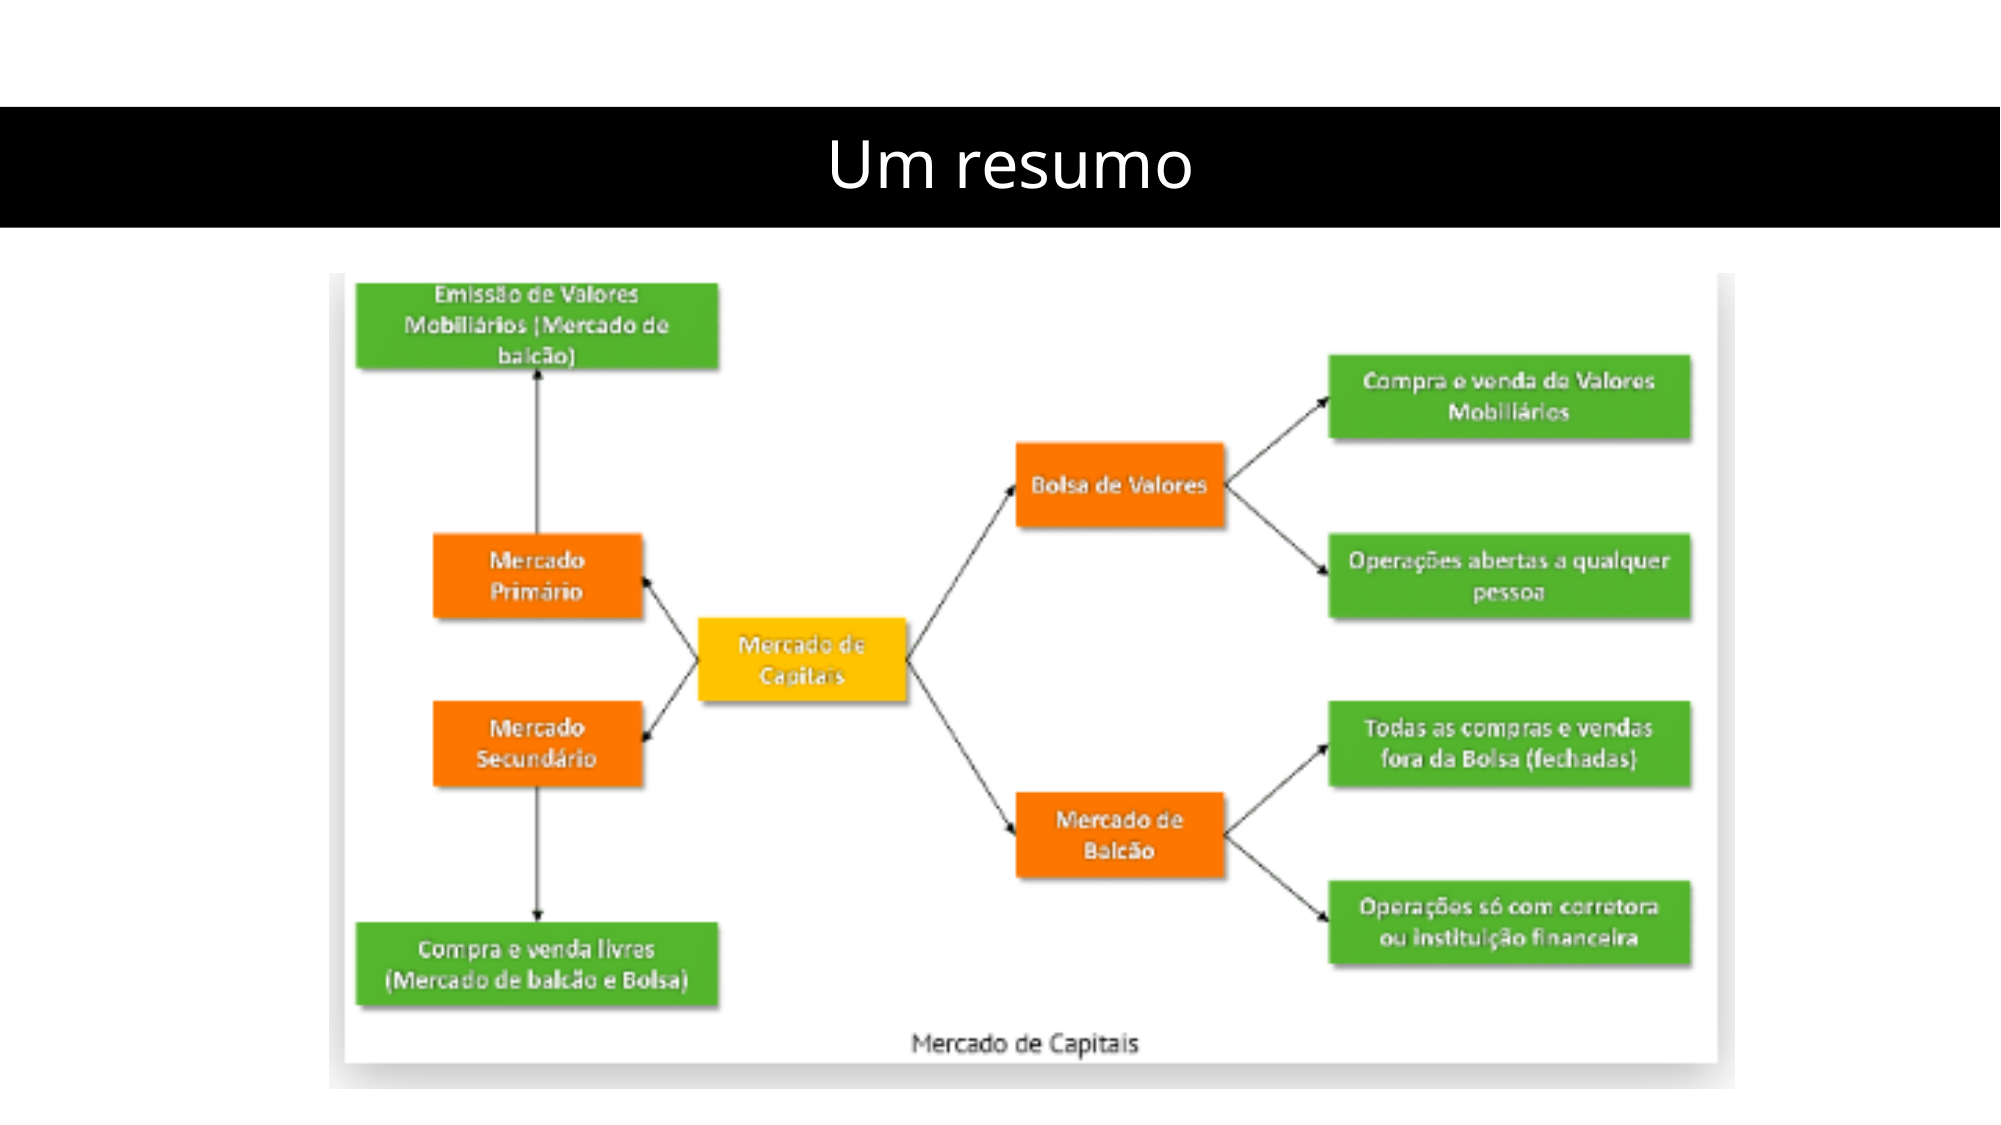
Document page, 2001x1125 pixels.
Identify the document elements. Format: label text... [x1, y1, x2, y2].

title Um resumo [91, 105, 1931, 228]
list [329, 273, 1735, 1089]
text_box [0, 106, 2000, 229]
